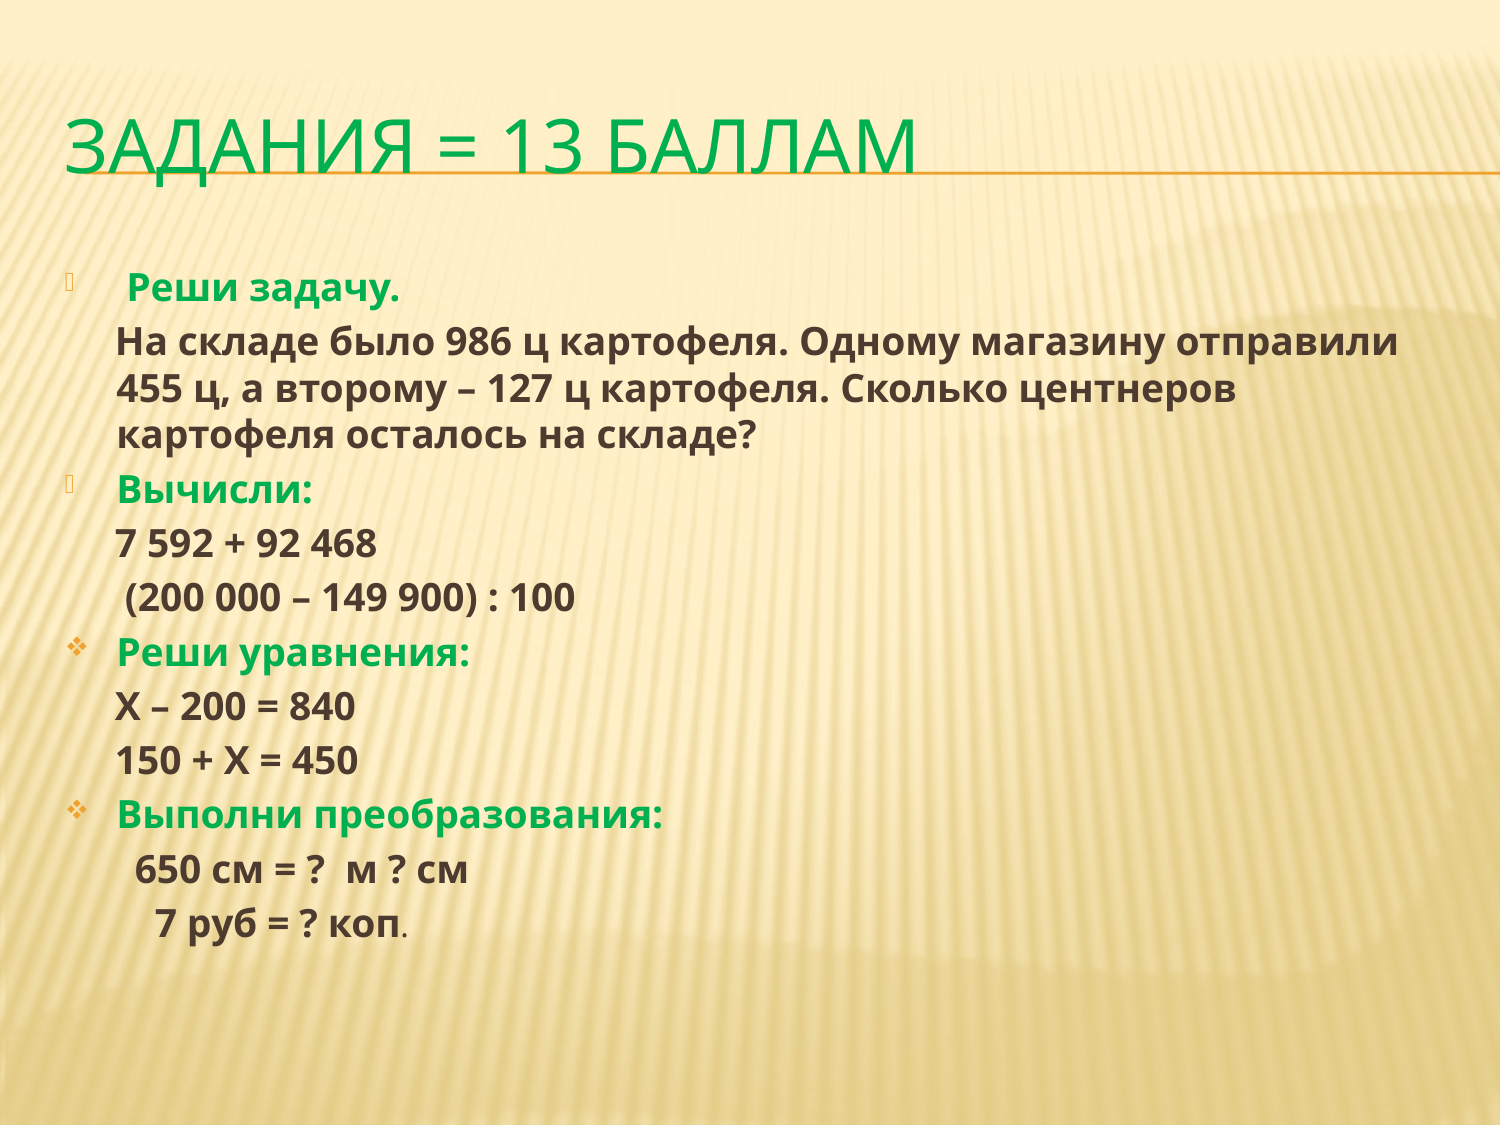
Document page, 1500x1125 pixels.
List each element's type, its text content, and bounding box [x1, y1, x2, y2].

list Реши задачу. На складе было 986 ц картофеля. Одному магазину отправили 455 ц, а второму – 127 ц картофеля. Сколько центнеров картофеля осталось на складе? Вычисли: 7 592 + 92 468 (200 000 – 149 900) : 100 Реши уравнения: Х – 200 = 840 150 + Х = 450 Выполни преобразования: 650 см = ? м ? см 7 руб = ? коп. [50, 254, 1475, 998]
title задания = 13 баллам [50, 75, 1475, 213]
